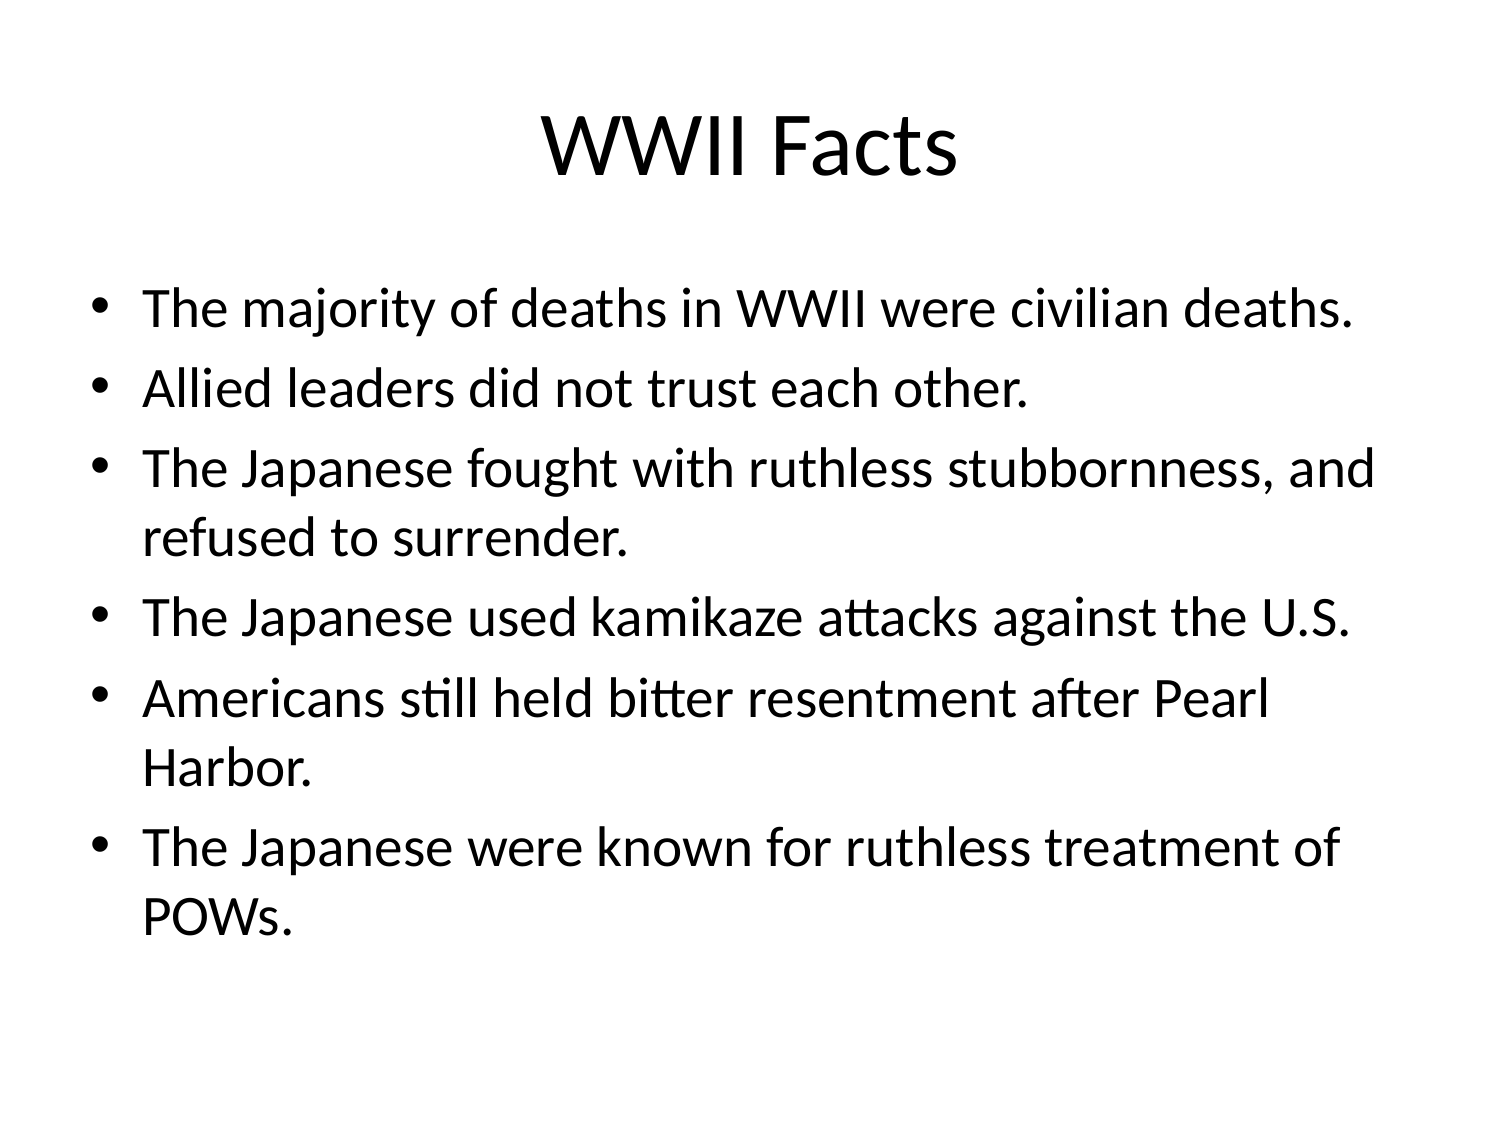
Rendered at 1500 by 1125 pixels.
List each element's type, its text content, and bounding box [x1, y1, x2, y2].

list The majority of deaths in WWII were civilian deaths. Allied leaders did not trust each other. The Japanese fought with ruthless stubbornness, and refused to surrender. The Japanese used kamikaze attacks against the U.S. Americans still held bitter resentment after Pearl Harbor. The Japanese were known for ruthless treatment of POWs. [75, 262, 1425, 1050]
title WWII Facts [75, 45, 1425, 233]
